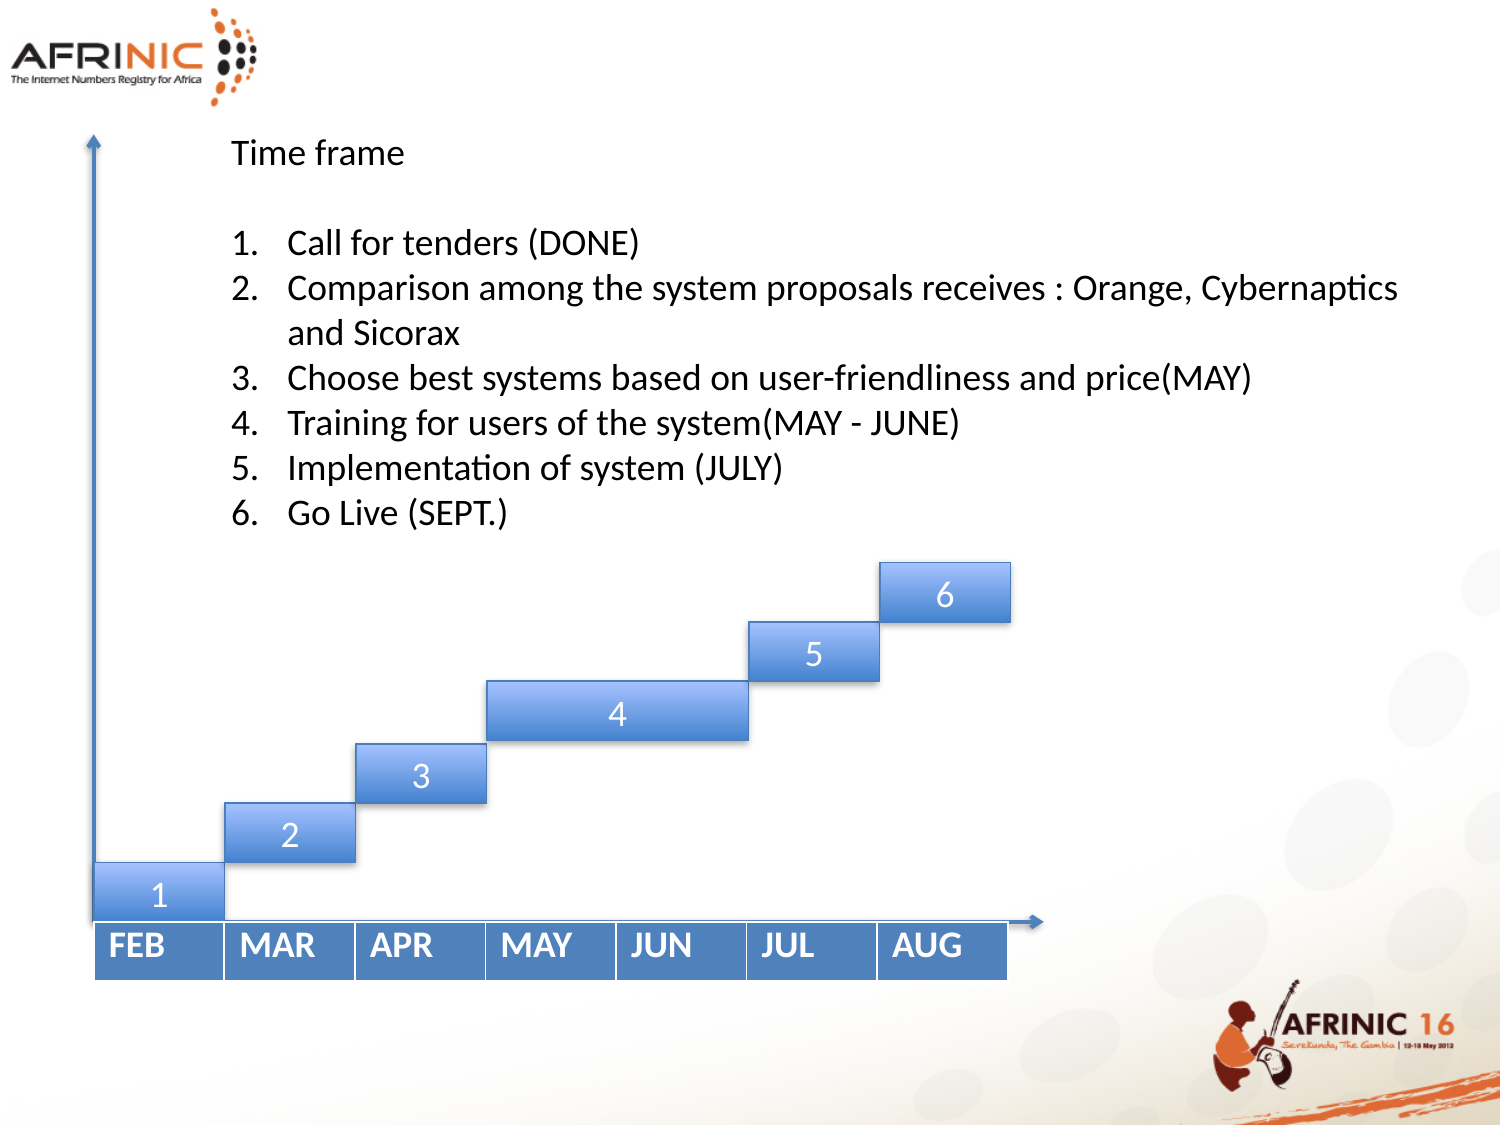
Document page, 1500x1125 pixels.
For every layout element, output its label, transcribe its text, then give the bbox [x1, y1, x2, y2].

text_box 4 [486, 680, 749, 741]
text_box 1 [98, 862, 225, 921]
table_header FEB [95, 930, 223, 980]
text_box Time frame Call for tenders (DONE) Comparison among the system proposals receives : Orange, Cybernaptics and Sicorax Choose best systems based on user-friendliness and price(MAY) Training for users of the system(MAY - JUNE) Implementation of system (JULY) Go Live (SEPT.) [216, 120, 1450, 676]
picture [0, 0, 1500, 1125]
text_box 5 [748, 621, 880, 682]
table_header JUL [747, 931, 876, 980]
text_box 6 [879, 562, 1011, 623]
table_header MAY [486, 931, 615, 980]
table_header MAR [225, 931, 354, 980]
table_header APR [356, 931, 485, 980]
table_header JUN [617, 931, 746, 980]
text_box 3 [355, 743, 487, 804]
text_box 2 [224, 802, 356, 863]
table_header AUG [878, 931, 1007, 980]
